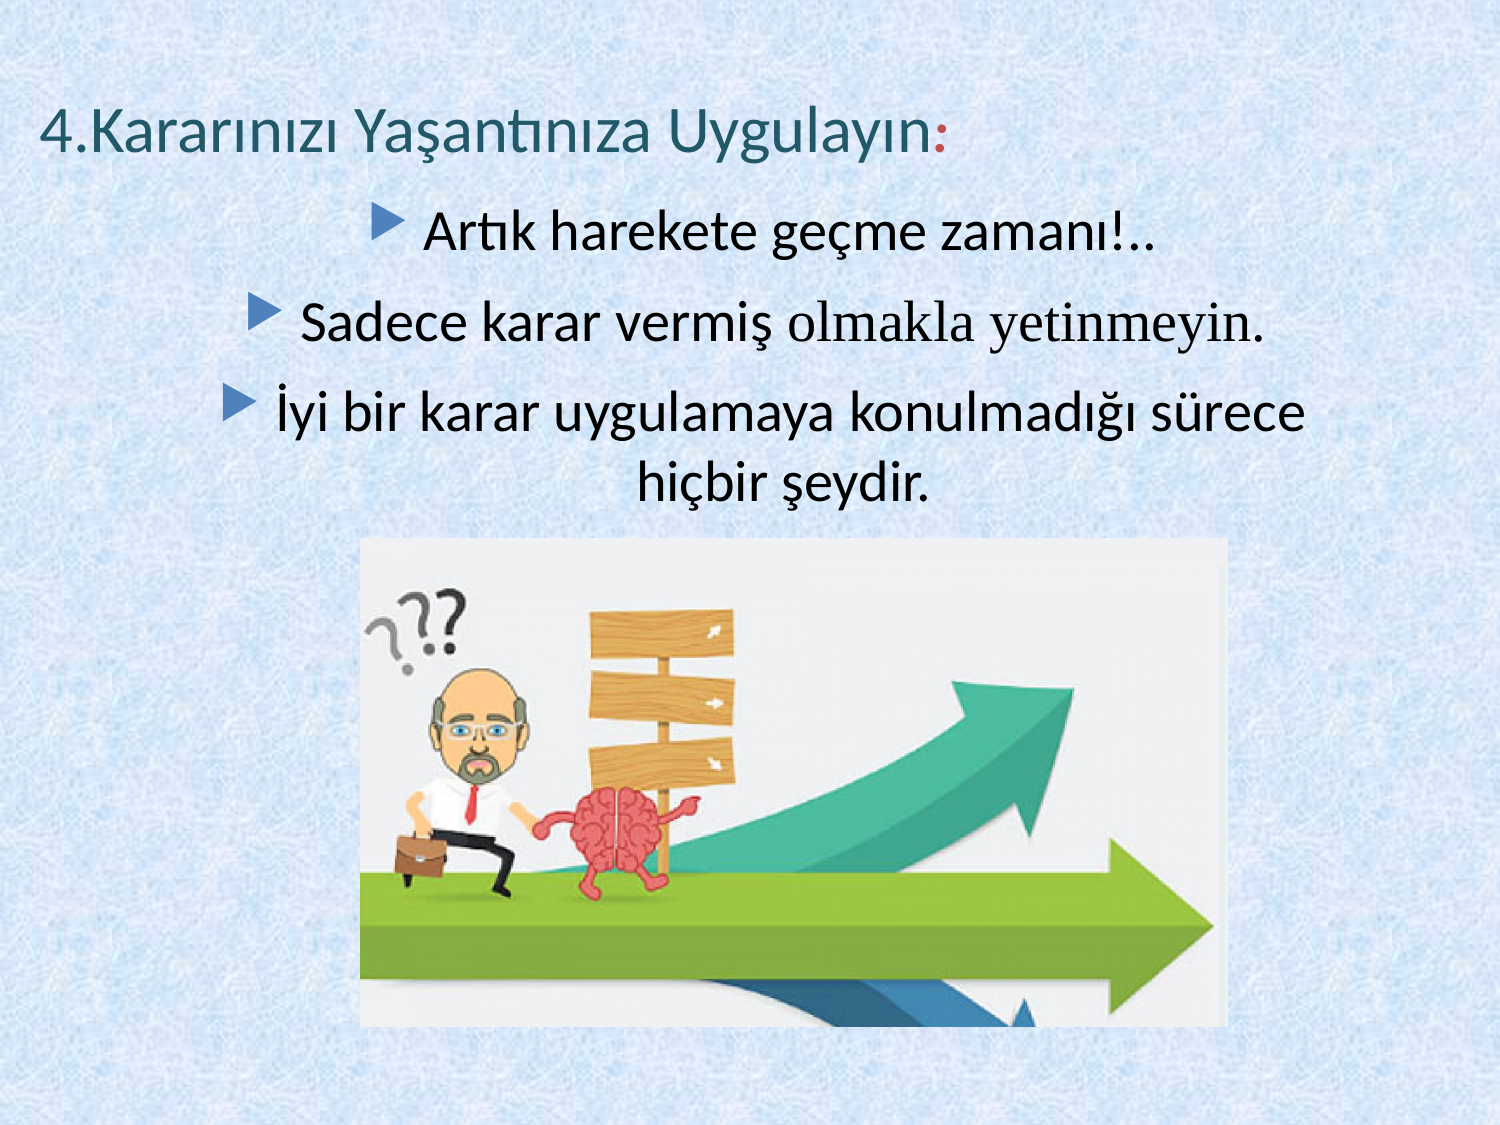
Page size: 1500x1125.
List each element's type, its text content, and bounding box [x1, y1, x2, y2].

picture [0, 0, 1500, 1125]
text_box 4.Kararınızı Yaşantınıza Uygulayın: [24, 78, 1500, 232]
text_box Artık harekete geçme zamanı!.. Sadece karar vermiş olmakla yetinmeyin. İyi bir karar uygulamaya konulmadığı sürece hiçbir şeydir. [169, 232, 1356, 707]
